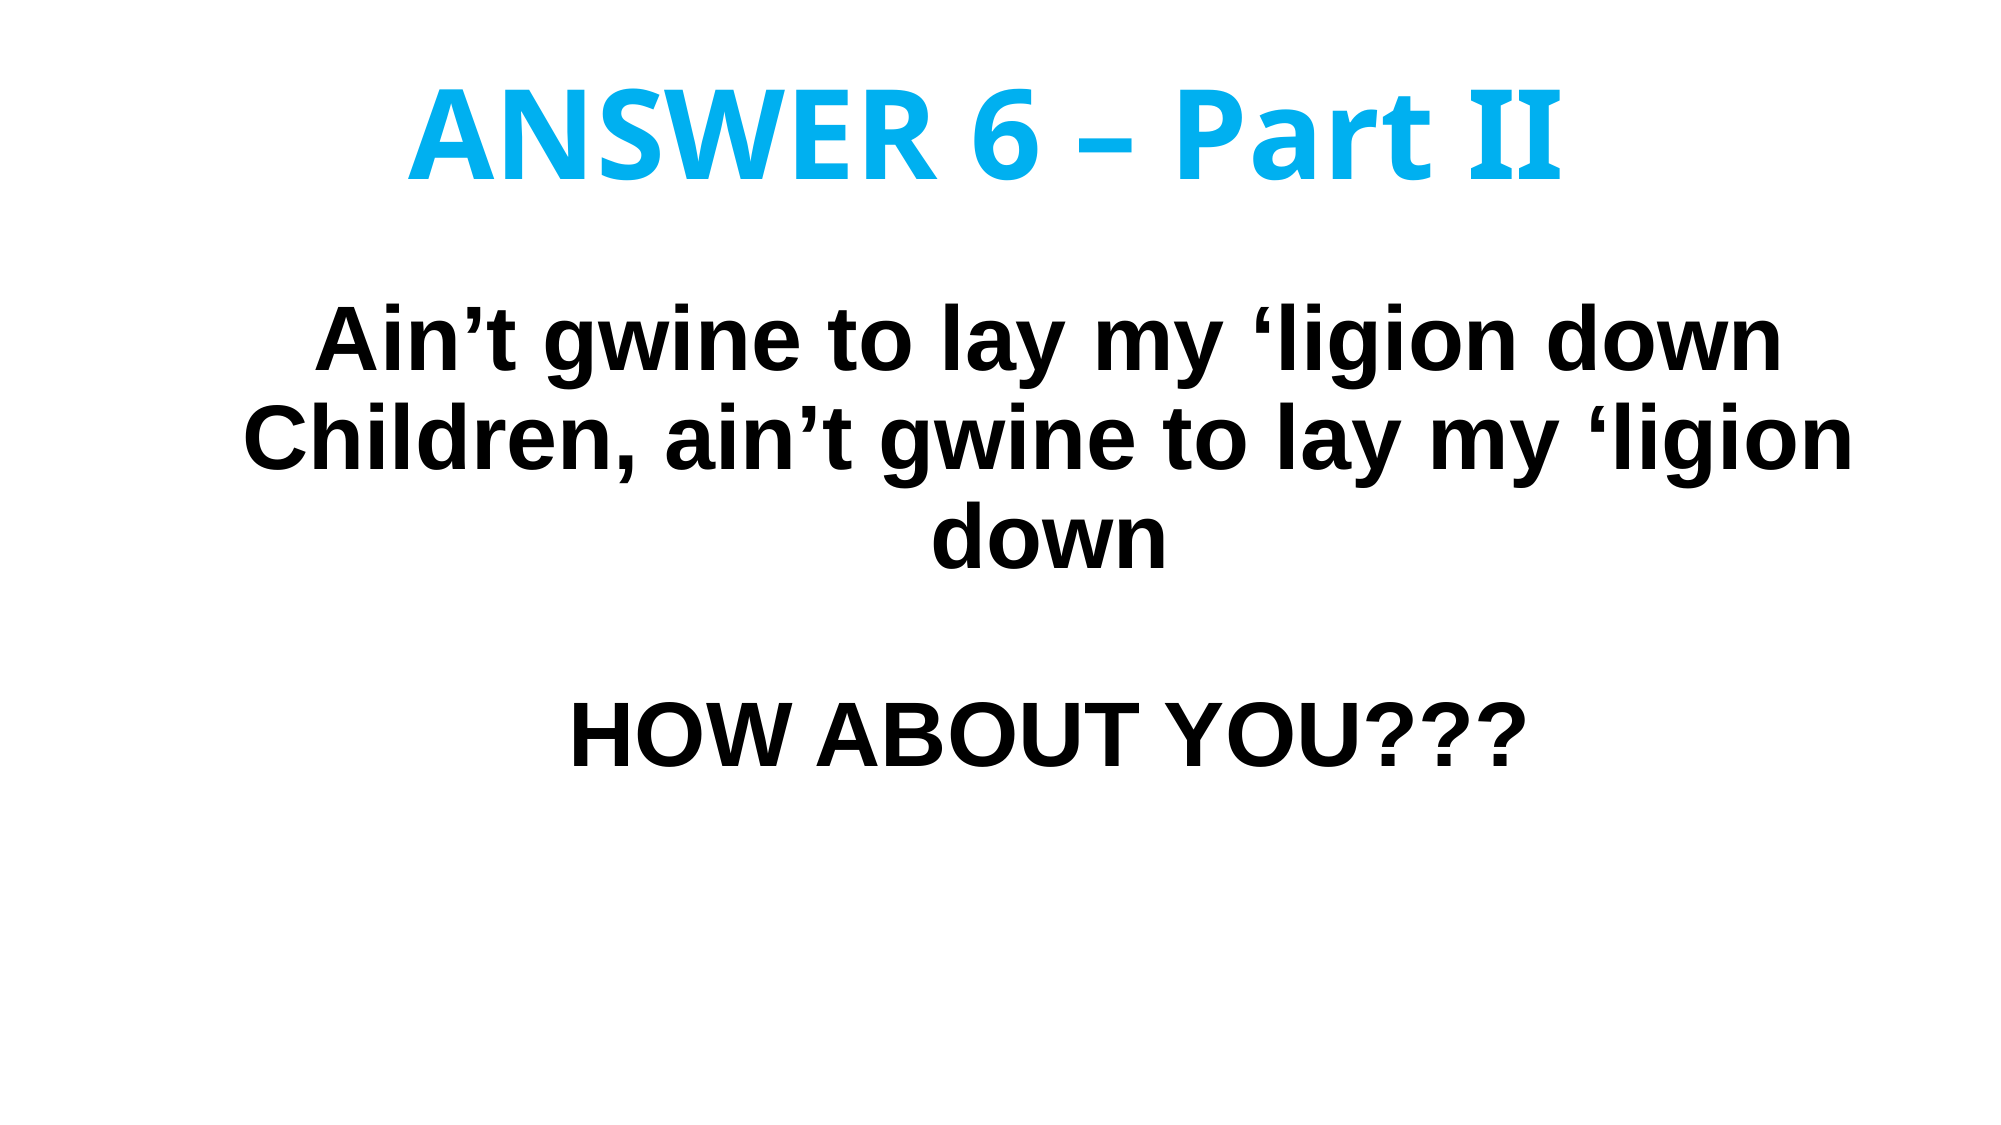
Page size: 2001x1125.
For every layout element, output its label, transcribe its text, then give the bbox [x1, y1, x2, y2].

subtitle Ain’t gwine to lay my ‘ligion down Children, ain’t gwine to lay my ‘ligion down HOW ABOUT YOU??? [225, 173, 1875, 985]
title ANSWER 6 – Part II [236, 13, 1737, 173]
